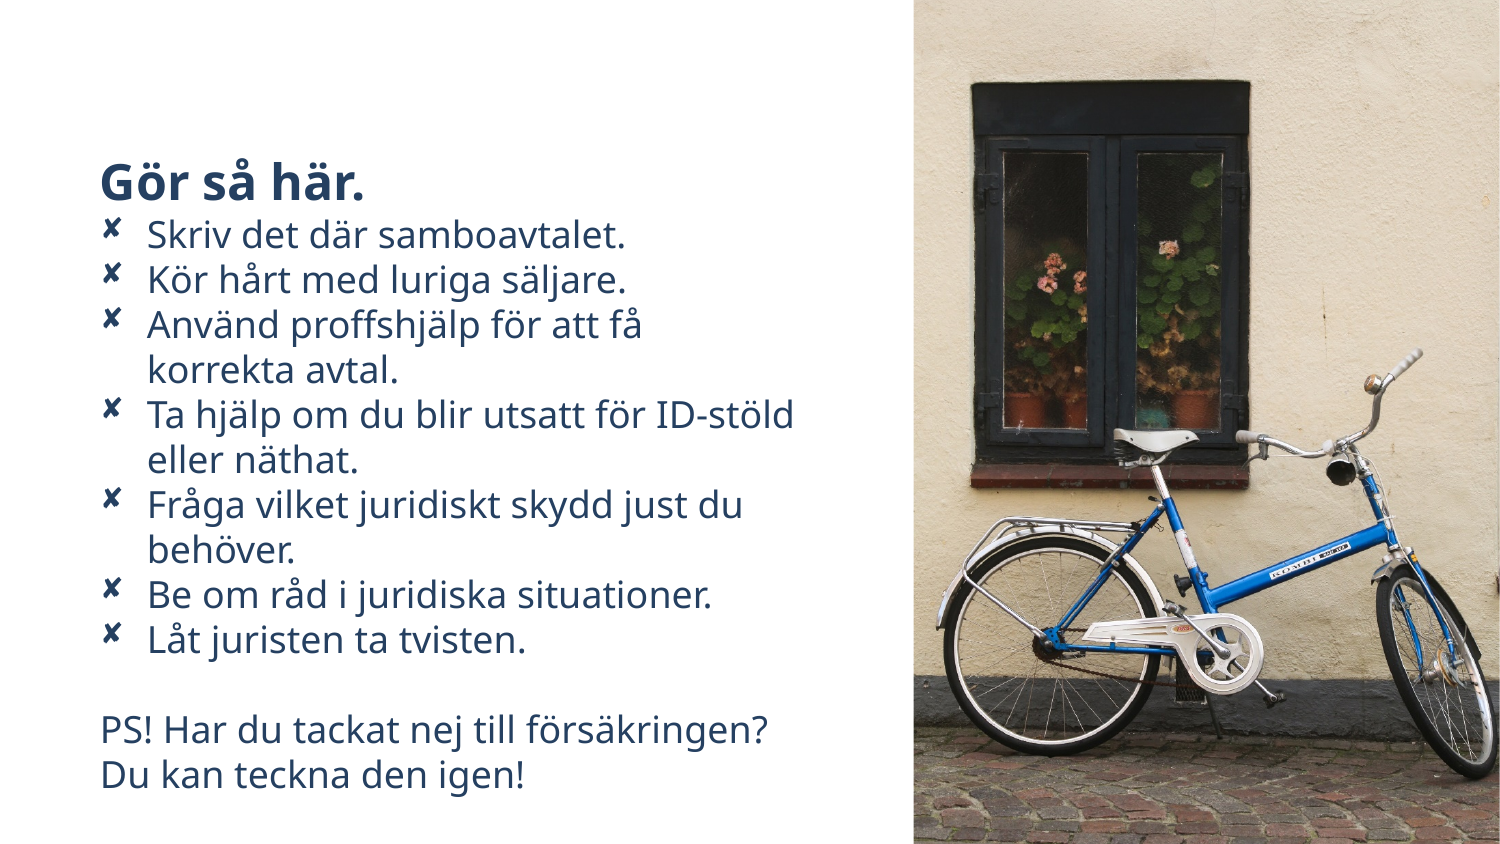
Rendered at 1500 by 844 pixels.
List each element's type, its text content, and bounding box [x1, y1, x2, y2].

picture [913, 0, 1500, 844]
text_box Gör så här. Skriv det där samboavtalet. Kör hårt med luriga säljare. Använd proffshjälp för att få korrekta avtal. Ta hjälp om du blir utsatt för ID-stöld eller näthat. Fråga vilket juridiskt skydd just du behöver. Be om råd i juridiska situationer. Låt juristen ta tvisten. PS! Har du tackat nej till försäkringen? Du kan teckna den igen! [99, 120, 800, 796]
